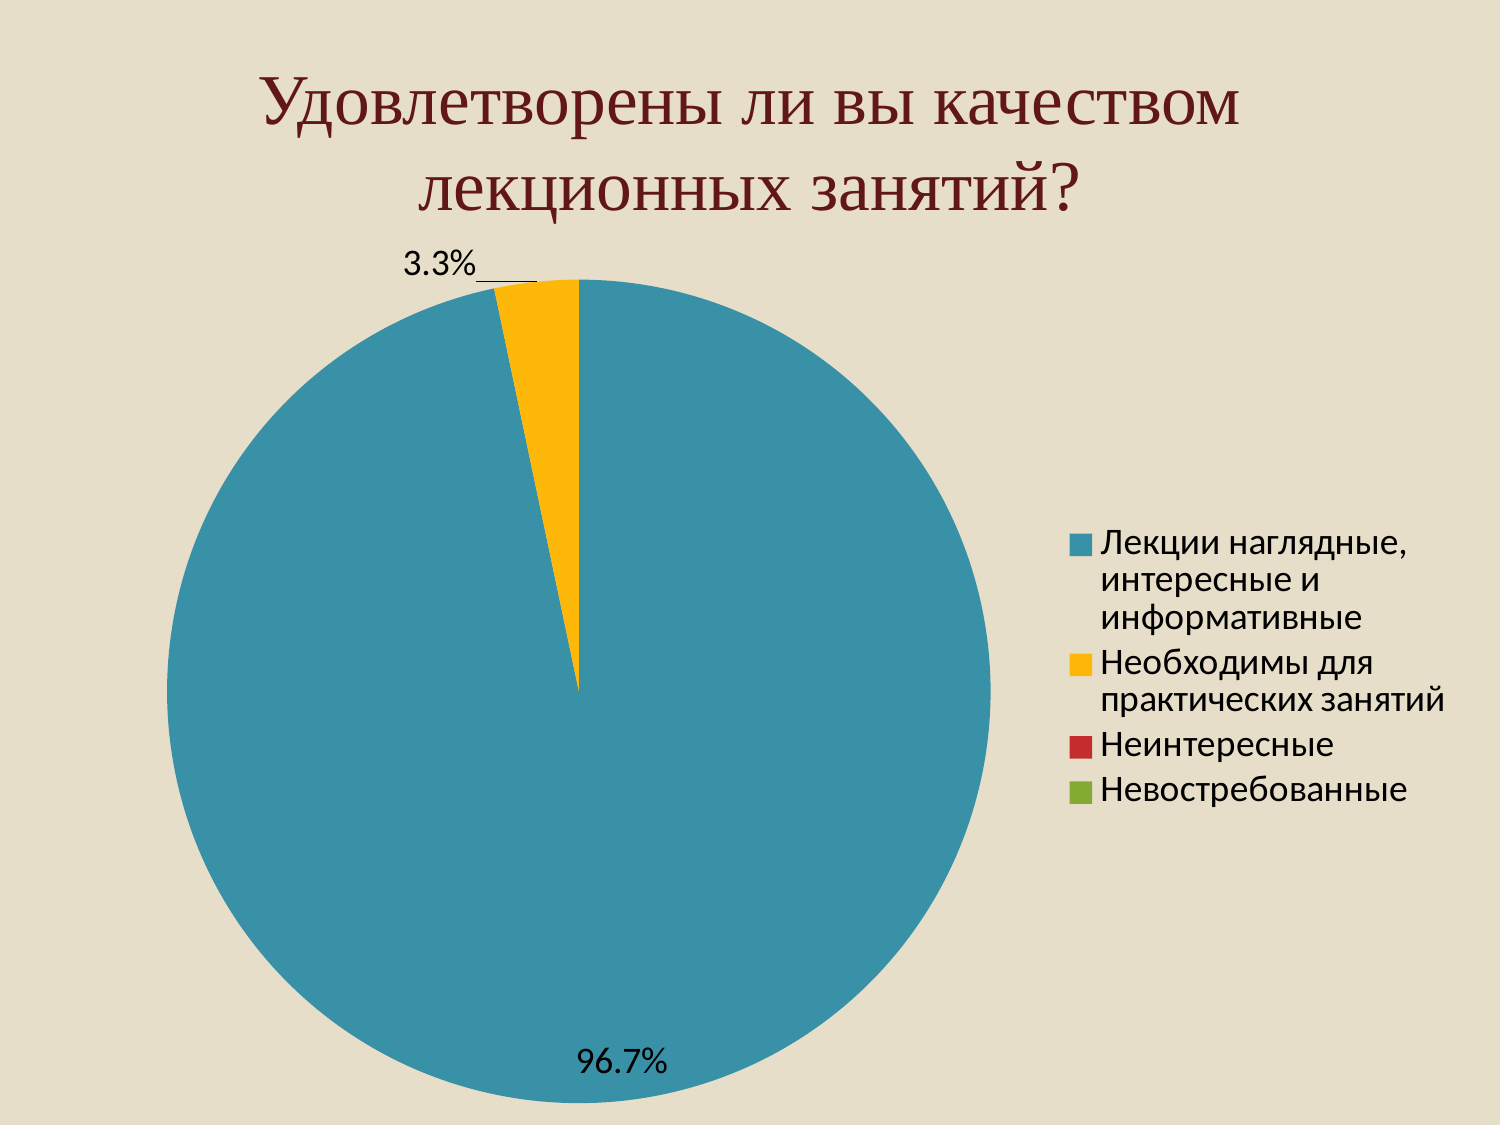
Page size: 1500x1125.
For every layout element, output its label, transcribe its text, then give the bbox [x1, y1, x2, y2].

title Удовлетворены ли вы качеством лекционных занятий? [75, 45, 1425, 233]
chart [100, 215, 1471, 1122]
